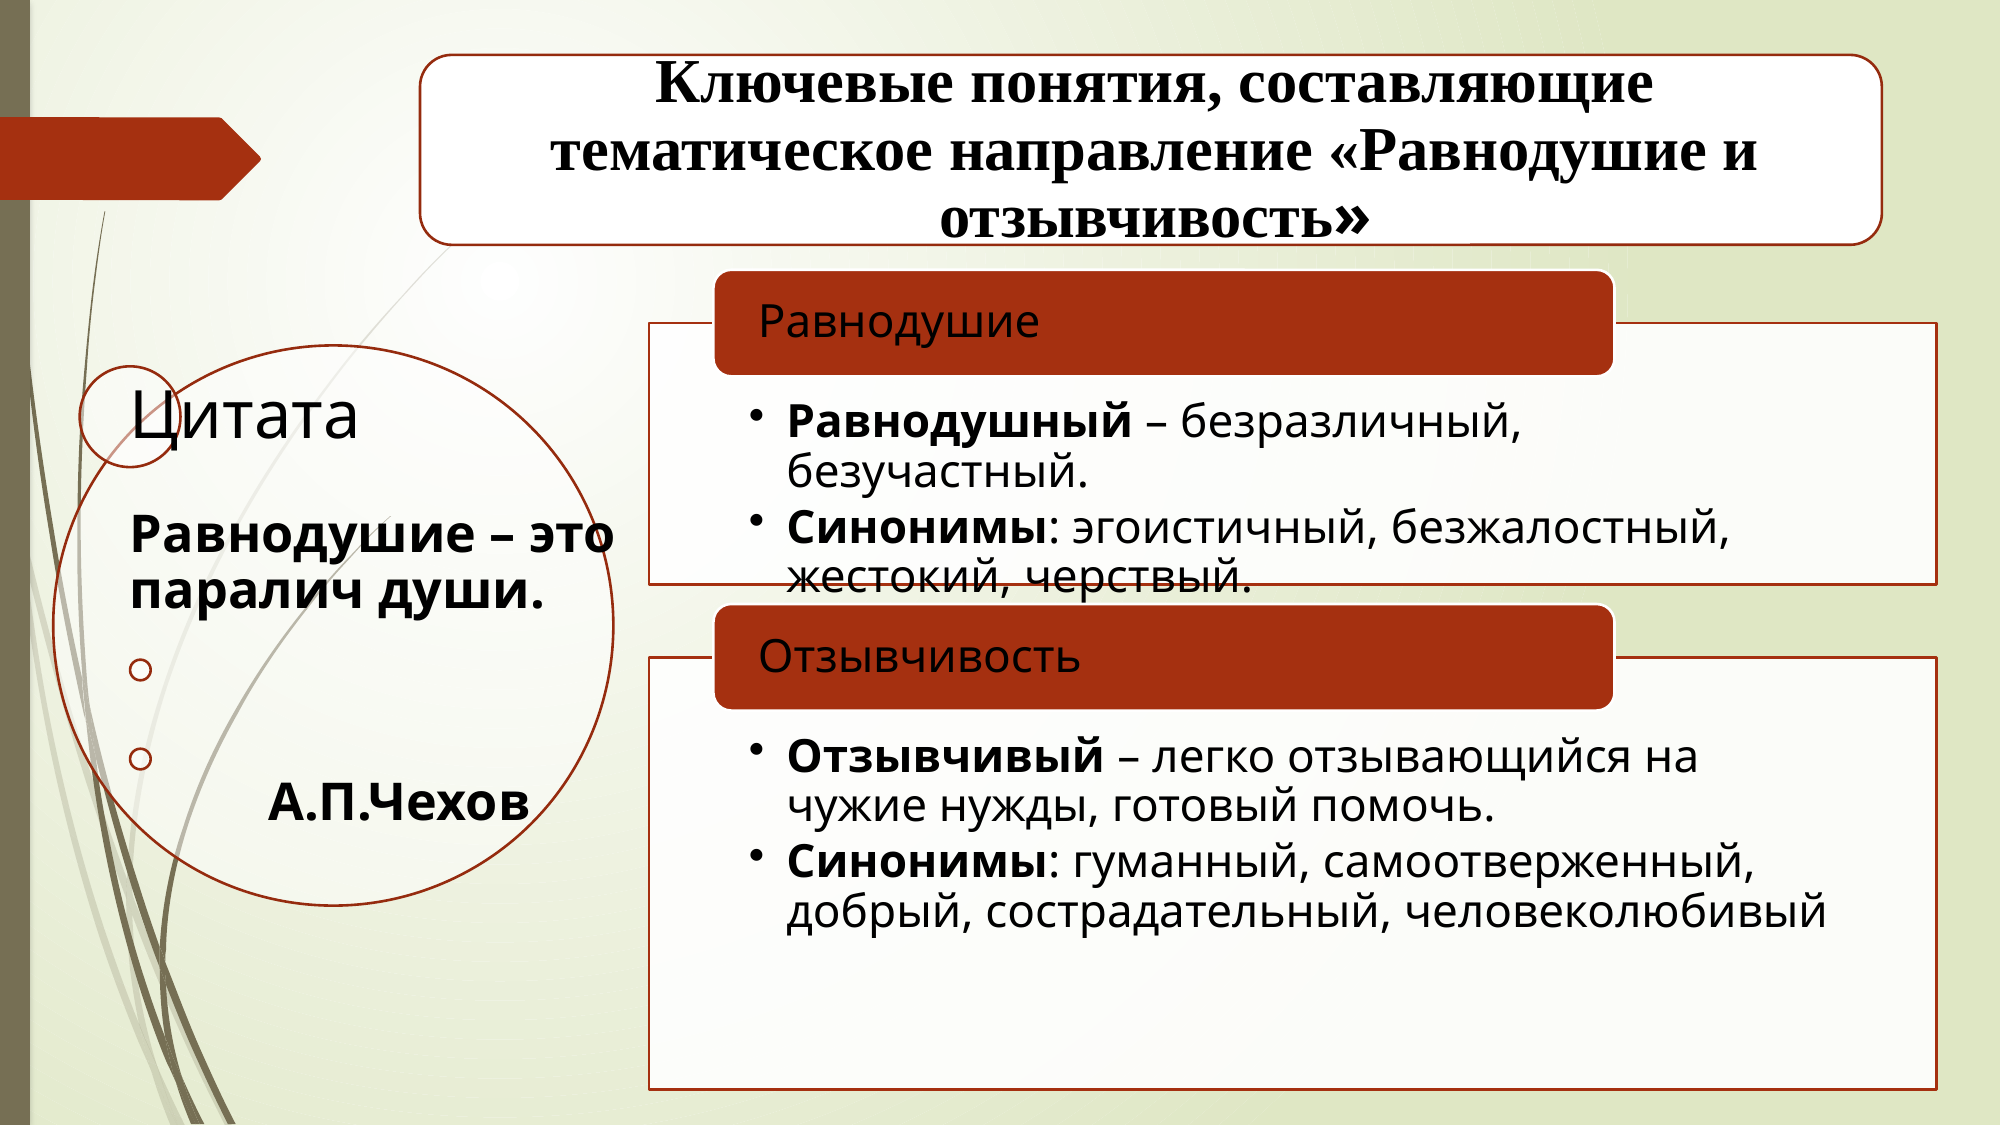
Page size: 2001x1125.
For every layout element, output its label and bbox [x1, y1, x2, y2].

text_box [648, 244, 1937, 1115]
text_box [52, 178, 670, 1068]
text_box [419, 44, 1883, 244]
